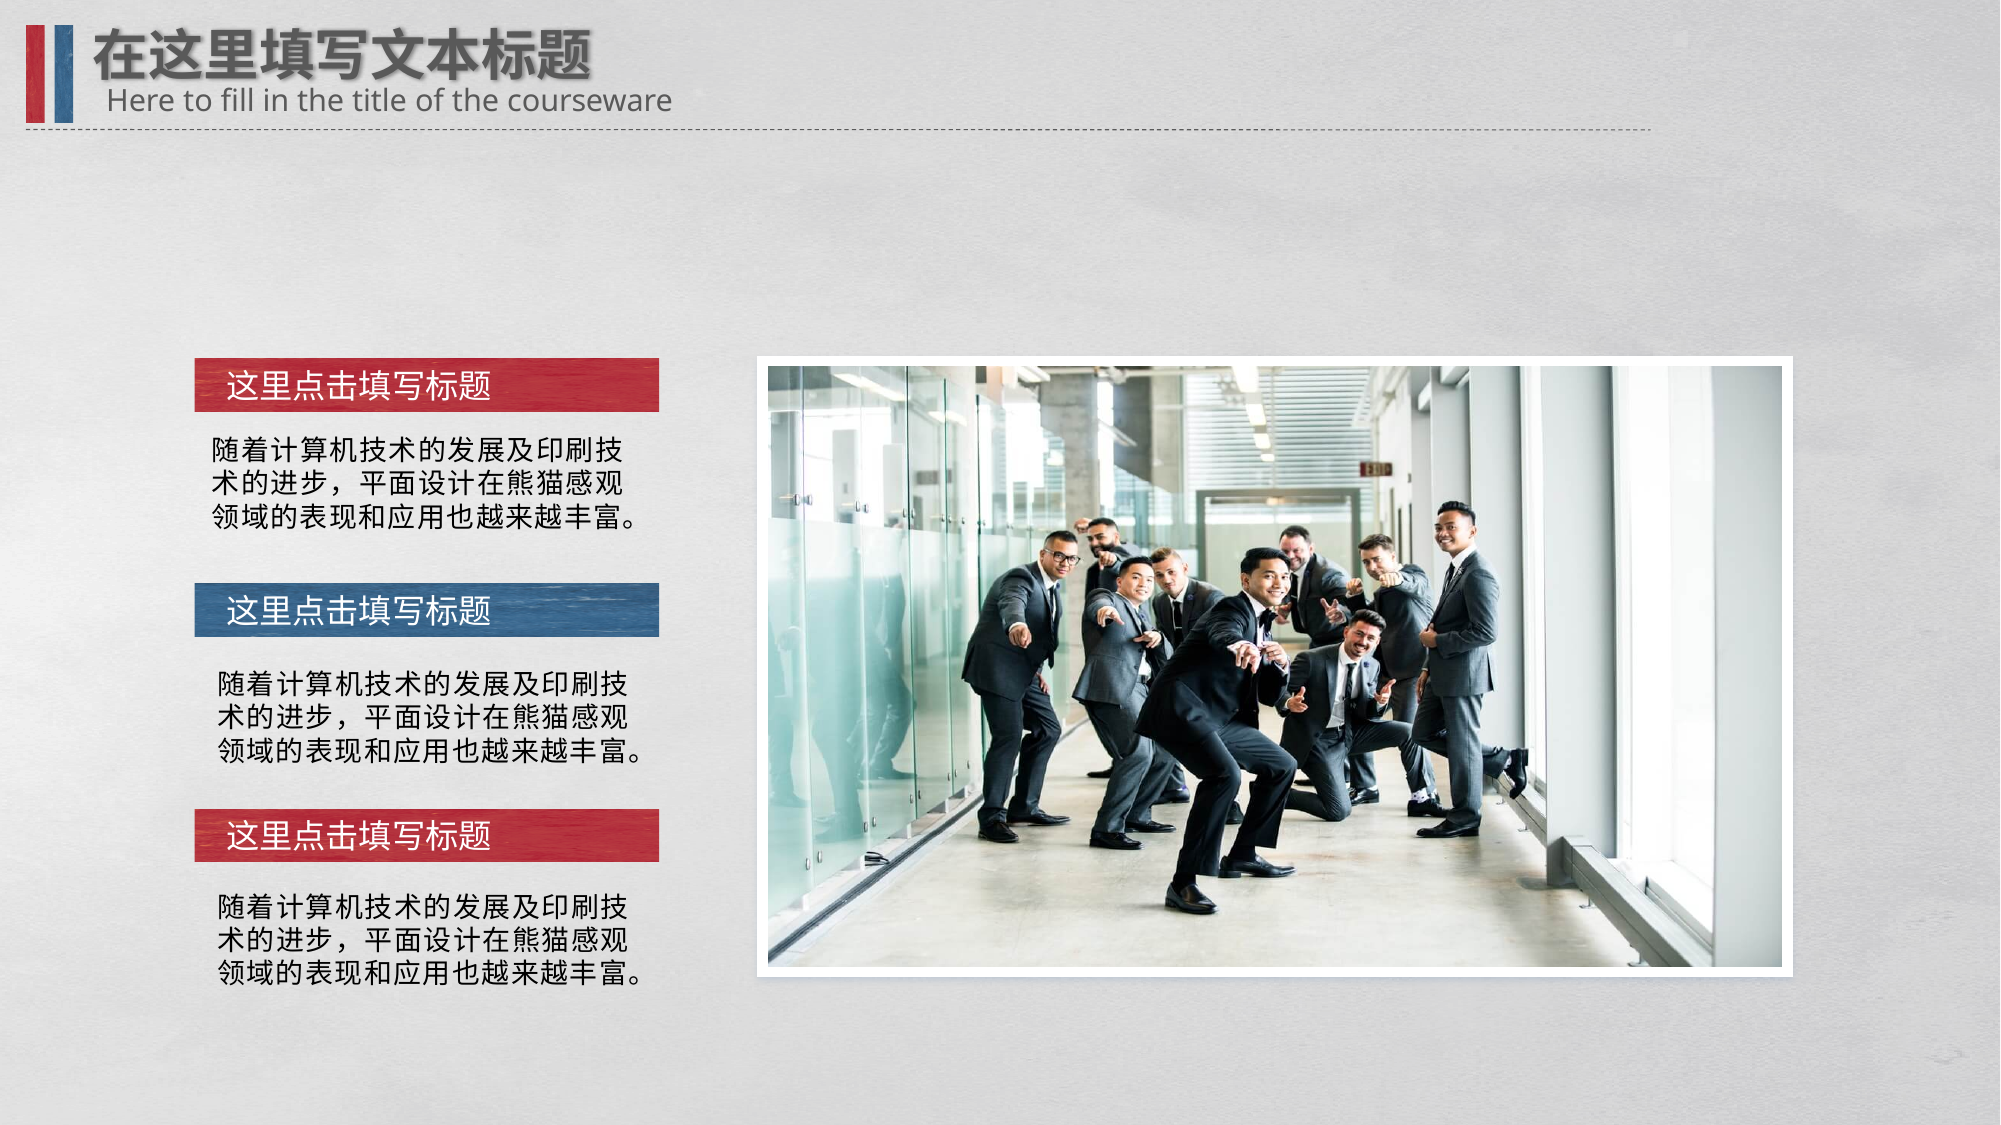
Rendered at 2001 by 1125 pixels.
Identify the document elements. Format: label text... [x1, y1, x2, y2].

text_box 这里点击填写标题 [194, 583, 660, 637]
text_box [762, 361, 1788, 972]
text_box Here to fill in the title of the courseware [91, 73, 688, 125]
text_box 这里点击填写标题 [194, 809, 660, 862]
text_box 在这里填写文本标题 [78, 12, 787, 95]
text_box 随着计算机技术的发展及印刷技术的进步，平面设计在熊猫感观领域的表现和应用也越来越丰富。 [202, 882, 644, 997]
text_box [25, 25, 46, 124]
text_box 随着计算机技术的发展及印刷技术的进步，平面设计在熊猫感观领域的表现和应用也越来越丰富。 [196, 425, 638, 541]
text_box 这里点击填写标题 [194, 358, 660, 412]
picture [0, 0, 2001, 1125]
text_box [54, 25, 74, 124]
text_box 随着计算机技术的发展及印刷技术的进步，平面设计在熊猫感观领域的表现和应用也越来越丰富。 [202, 659, 644, 774]
